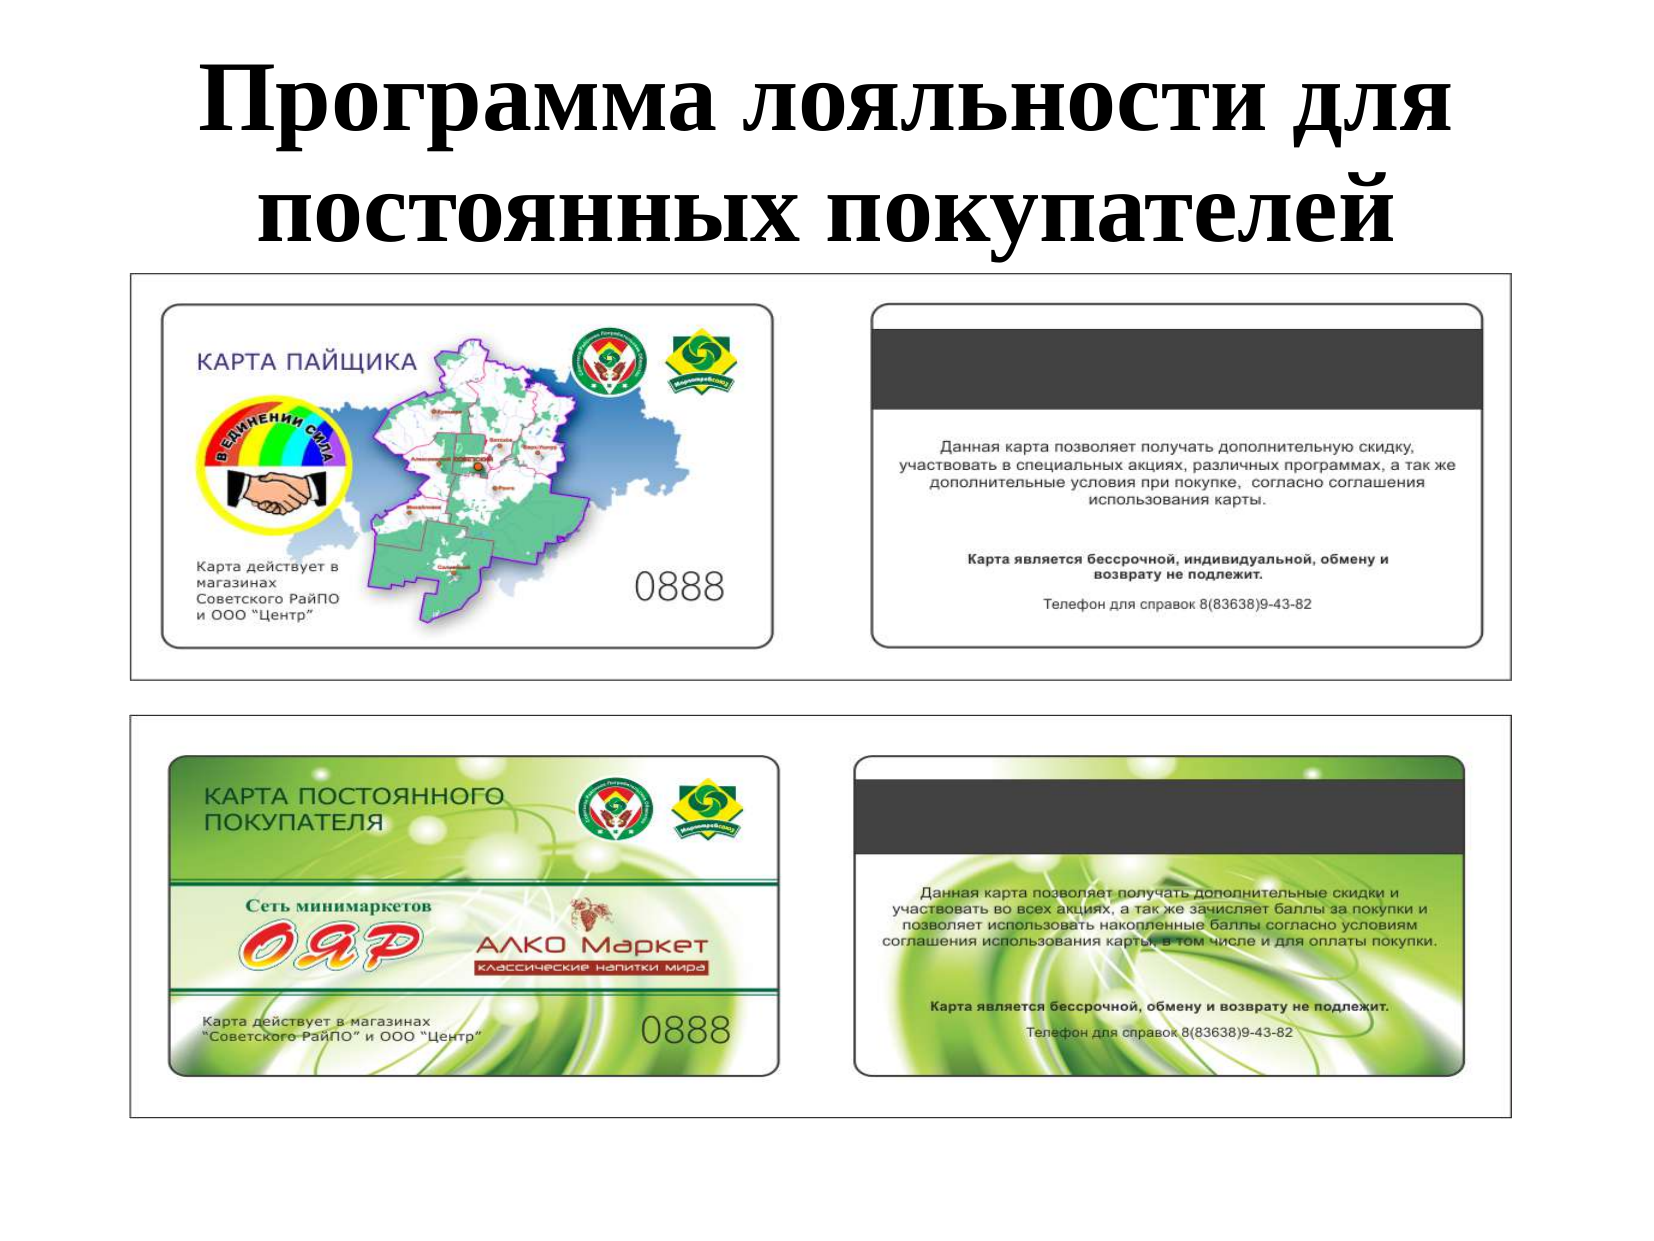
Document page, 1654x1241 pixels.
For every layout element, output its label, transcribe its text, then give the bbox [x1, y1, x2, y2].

title Программа лояльности для постоянных покупателей [82, 49, 1570, 256]
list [129, 273, 1513, 681]
picture [129, 714, 1513, 1119]
